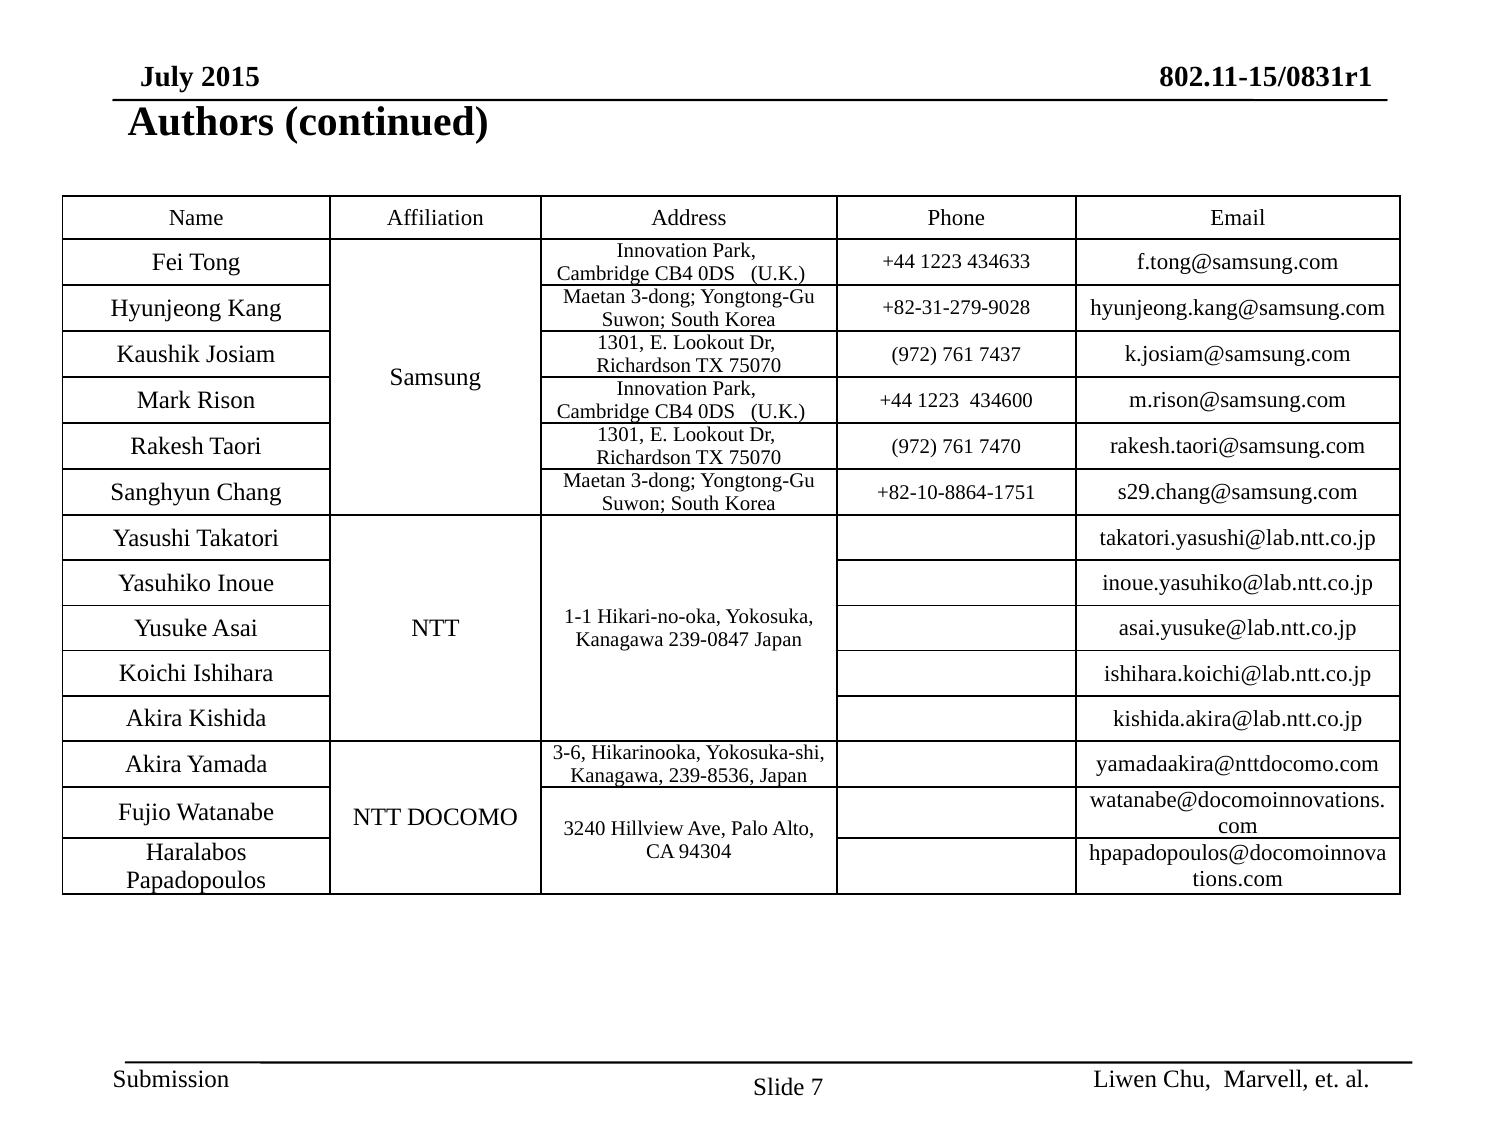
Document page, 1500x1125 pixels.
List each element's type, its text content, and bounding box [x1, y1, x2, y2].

table_cell ishihara.koichi@lab.ntt.co.jp [1077, 651, 1399, 695]
table_cell Kaushik Josiam [63, 332, 329, 376]
table_cell Rakesh Taori [63, 424, 329, 468]
table_cell s29.chang@samsung.com [1077, 470, 1399, 514]
table_cell Akira Yamada [63, 742, 329, 786]
table_header Affiliation [331, 197, 540, 238]
table_cell Innovation Park, Cambridge CB4 0DS (U.K.) [542, 240, 836, 284]
table_cell Maetan 3-dong; Yongtong-Gu Suwon; South Korea [542, 286, 836, 330]
table_cell +82-10-8864-1751 [838, 470, 1075, 514]
table_cell [838, 561, 1075, 605]
table_cell Maetan 3-dong; Yongtong-Gu Suwon; South Korea [542, 470, 836, 514]
table_cell Innovation Park, Cambridge CB4 0DS (U.K.) [542, 378, 836, 422]
table_header Address [542, 197, 836, 238]
table_cell [838, 516, 1075, 559]
table_cell 3240 Hillview Ave, Palo Alto, CA 94304 [542, 788, 836, 893]
table_cell +44 1223 434600 [838, 378, 1075, 422]
table_cell [838, 788, 1075, 837]
table_cell watanabe@docomoinnovations.com [1077, 788, 1399, 837]
table_cell rakesh.taori@samsung.com [1077, 424, 1399, 468]
table_cell Hyunjeong Kang [63, 286, 329, 330]
footer Liwen Chu, Marvell, et. al. [1089, 1061, 1371, 1093]
table_cell (972) 761 7470 [838, 424, 1075, 468]
table_cell Sanghyun Chang [63, 470, 329, 514]
table_cell [838, 606, 1075, 650]
table_cell 3-6, Hikarinooka, Yokosuka-shi, Kanagawa, 239-8536, Japan [542, 742, 836, 786]
table_cell [838, 742, 1075, 786]
table_header Phone [838, 197, 1075, 238]
table_cell NTT [331, 516, 540, 740]
table_cell Fei Tong [63, 240, 329, 284]
table_cell 1301, E. Lookout Dr, Richardson TX 75070 [542, 424, 836, 468]
table_cell Yasushi Takatori [63, 516, 329, 559]
title Authors (continued) [112, 99, 1388, 138]
table_cell Mark Rison [63, 378, 329, 422]
table_header Email [1077, 197, 1399, 238]
table_cell asai.yusuke@lab.ntt.co.jp [1077, 606, 1399, 650]
table_cell (972) 761 7437 [838, 332, 1075, 376]
table_cell takatori.yasushi@lab.ntt.co.jp [1077, 516, 1399, 559]
table_cell Akira Kishida [63, 697, 329, 740]
table_cell k.josiam@samsung.com [1077, 332, 1399, 376]
table_cell Haralabos Papadopoulos [63, 839, 329, 893]
table_cell 1-1 Hikari-no-oka, Yokosuka, Kanagawa 239-0847 Japan [542, 516, 836, 740]
table_header Name [63, 197, 329, 238]
table_cell hyunjeong.kang@samsung.com [1077, 286, 1399, 330]
table_cell f.tong@samsung.com [1077, 240, 1399, 284]
table_cell 1301, E. Lookout Dr, Richardson TX 75070 [542, 332, 836, 376]
table_cell [838, 697, 1075, 740]
table_cell +82-31-279-9028 [838, 286, 1075, 330]
table_cell hpapadopoulos@docomoinnovations.com [1077, 839, 1399, 893]
table_cell inoue.yasuhiko@lab.ntt.co.jp [1077, 561, 1399, 605]
table_cell Fujio Watanabe [63, 788, 329, 837]
table_cell Samsung [331, 240, 540, 514]
slide_number Slide 7 [713, 1069, 863, 1125]
table_cell +44 1223 434633 [838, 240, 1075, 284]
table_cell Koichi Ishihara [63, 651, 329, 695]
table_cell Yusuke Asai [63, 606, 329, 650]
table_cell m.rison@samsung.com [1077, 378, 1399, 422]
table_cell NTT DOCOMO [331, 742, 540, 893]
table_cell kishida.akira@lab.ntt.co.jp [1077, 697, 1399, 740]
table_cell [838, 839, 1075, 893]
table_cell yamadaakira@nttdocomo.com [1077, 742, 1399, 786]
table_cell [838, 651, 1075, 695]
table_cell Yasuhiko Inoue [63, 561, 329, 605]
